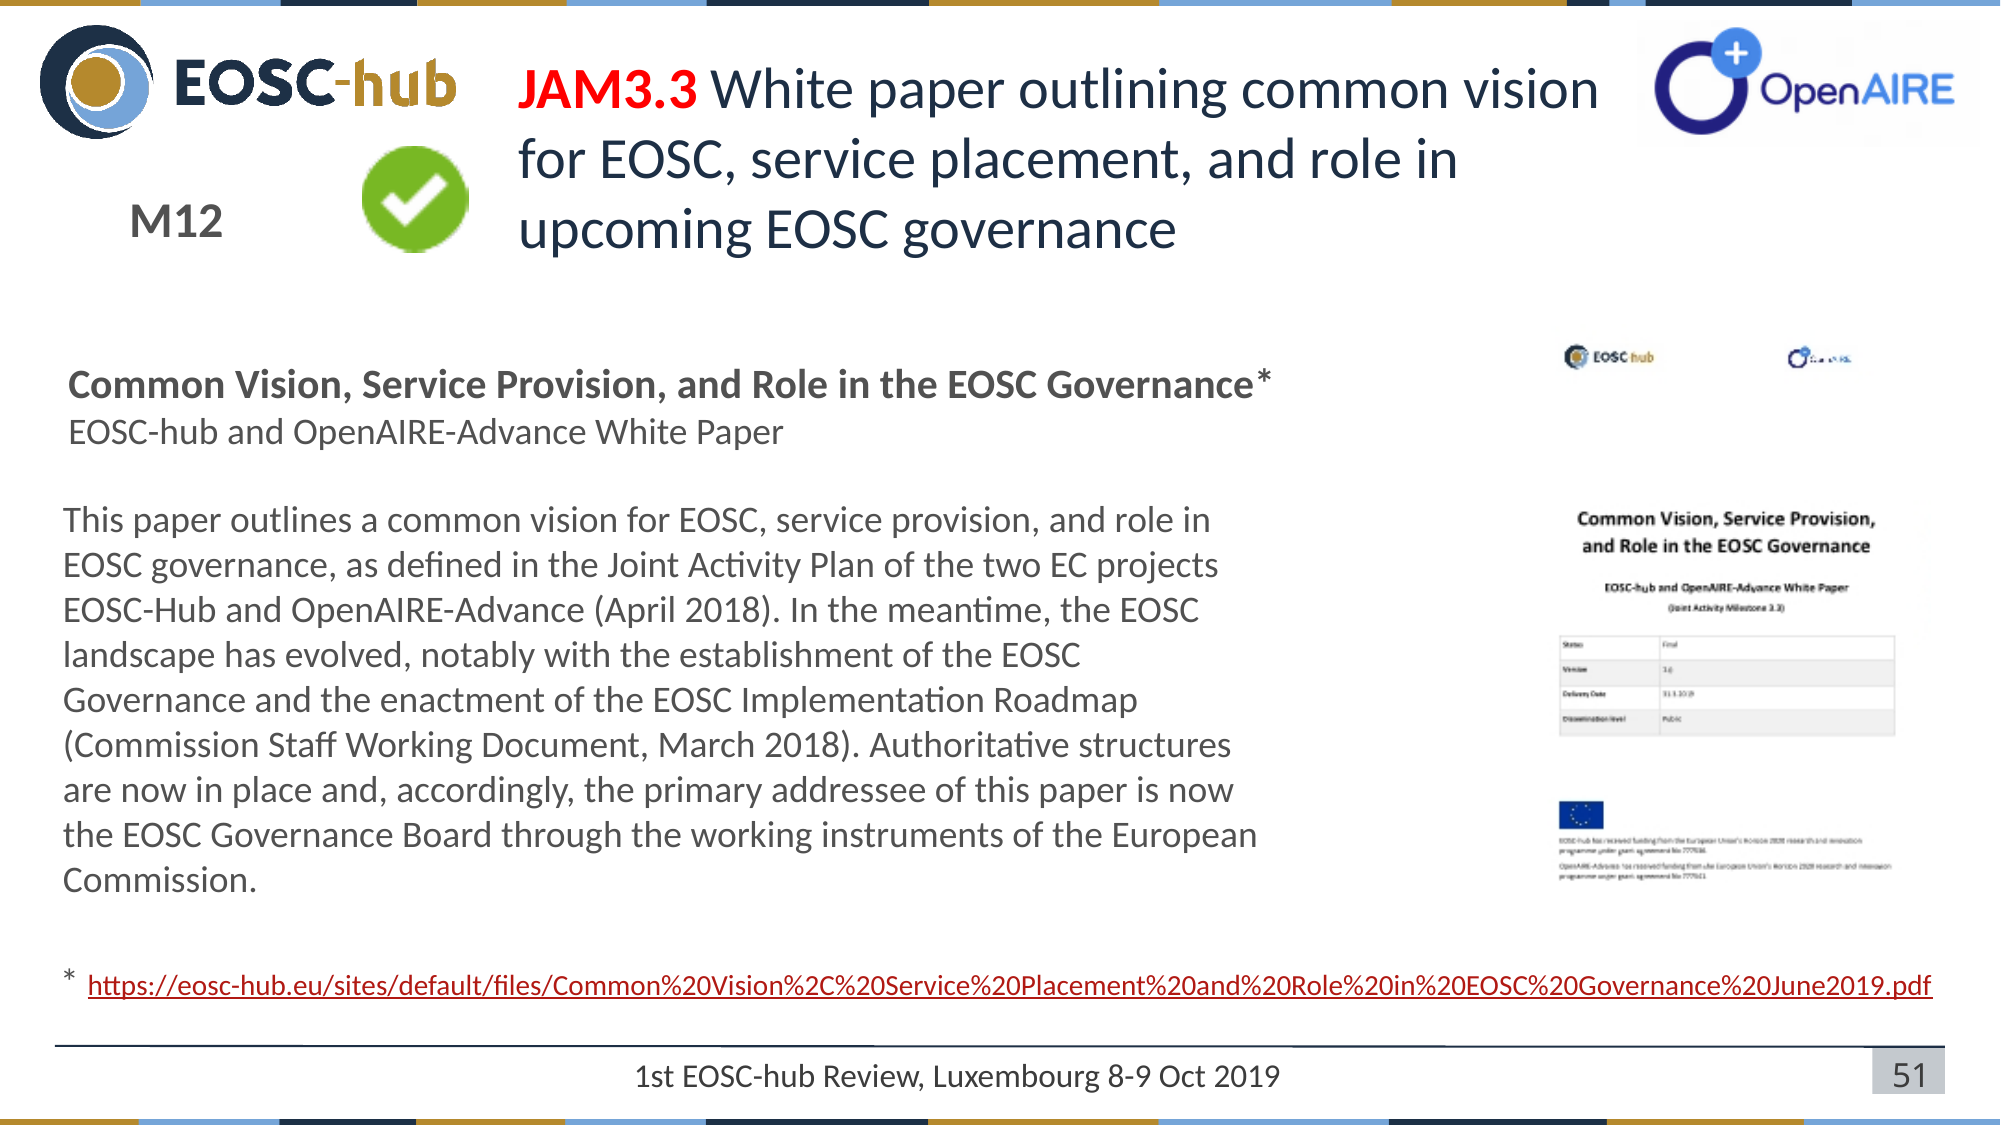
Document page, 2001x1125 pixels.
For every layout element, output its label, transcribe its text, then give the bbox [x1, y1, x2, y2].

text_box Common Vision, Service Provision, and Role in the EOSC Governance* EOSC-hub and OpenAIRE-Advance White Paper [53, 349, 1475, 461]
text_box M12 [114, 179, 240, 256]
picture [1519, 324, 1931, 905]
title JAM3.3 White paper outlining common vision for EOSC, service placement, and role in upcoming EOSC governance [503, 42, 1650, 279]
picture [17, 19, 479, 144]
footer 1st EOSC-hub Review, Luxembourg 8-9 Oct 2019 [598, 1057, 1317, 1095]
picture [361, 146, 469, 254]
picture [0, 1119, 2000, 1125]
text_box * https://eosc-hub.eu/sites/default/files/Common%20Vision%2C%20Service%20Placement%20and%20Role%20in%20EOSC%20Governance%20June2019.pdf [45, 950, 1978, 1057]
picture [1637, 20, 1980, 147]
text_box This paper outlines a common vision for EOSC, service provision, and role in EOSC governance, as defined in the Joint Activity Plan of the two EC projects EOSC-Hub and OpenAIRE-Advance (April 2018). In the meantime, the EOSC landscape has evolved, notably with the establishment of the EOSC Governance and the enactment of the EOSC Implementation Roadmap (Commission Staff Working Document, March 2018). Authoritative structures are now in place and, accordingly, the primary addressee of this paper is now the EOSC Governance Board through the working instruments of the European Commission. [47, 487, 1278, 912]
slide_number 51 [1433, 1057, 1945, 1094]
